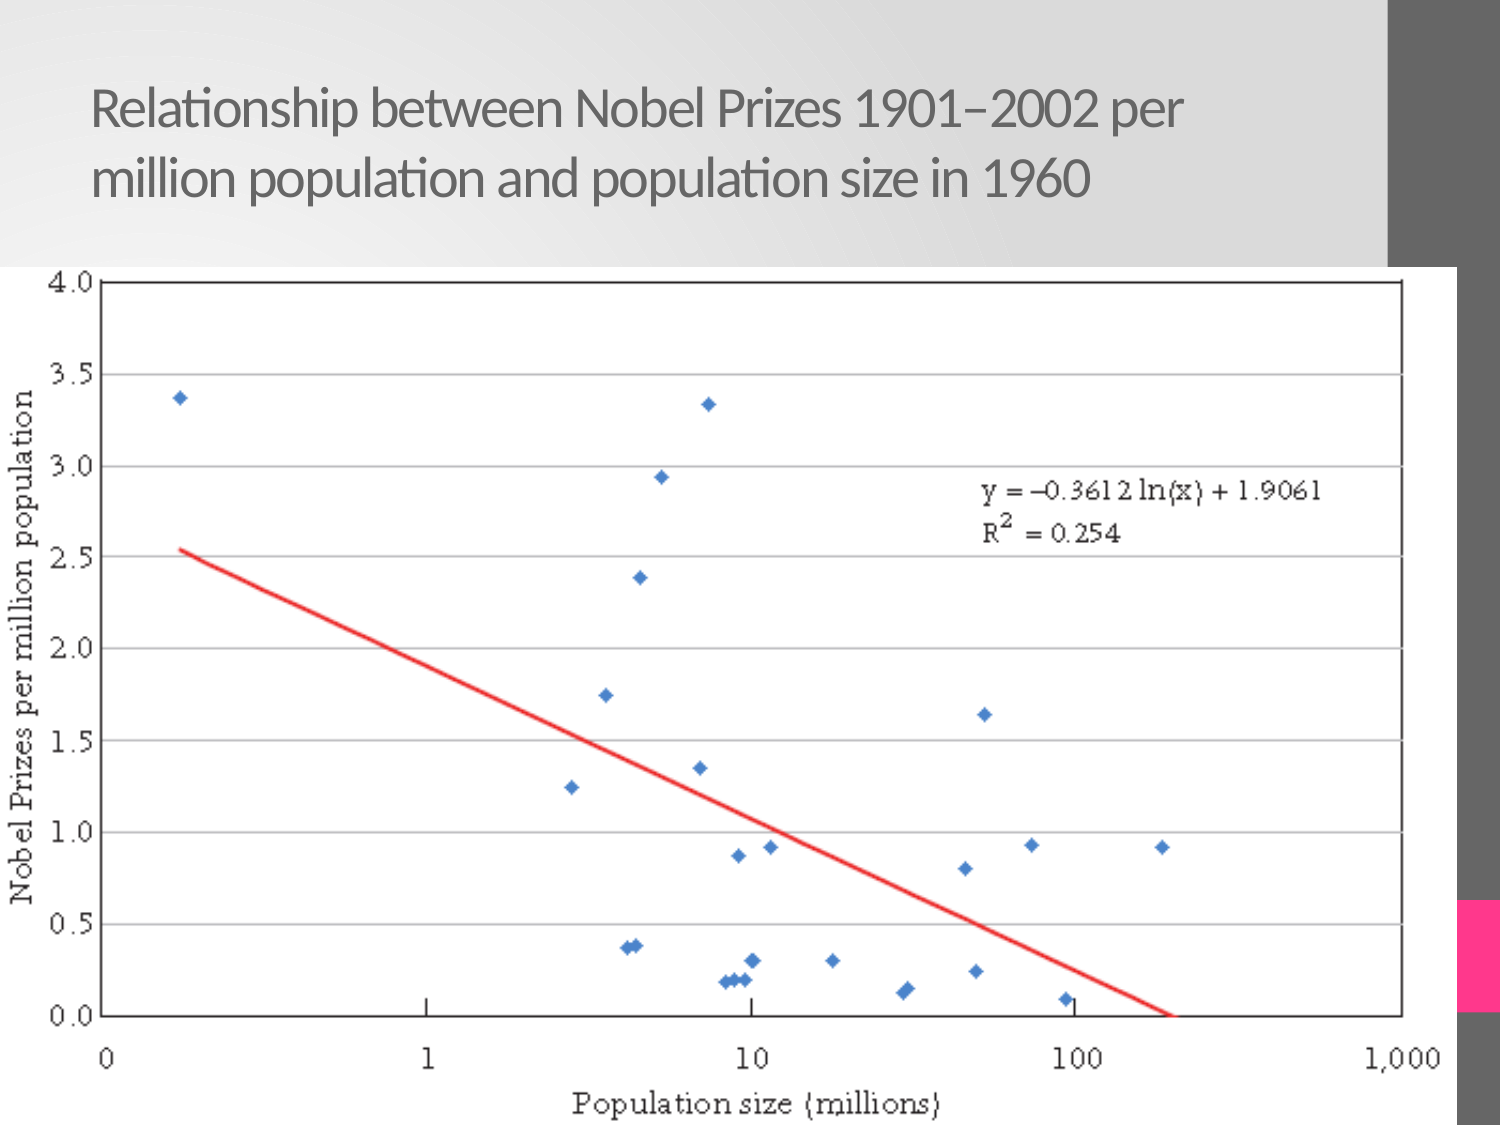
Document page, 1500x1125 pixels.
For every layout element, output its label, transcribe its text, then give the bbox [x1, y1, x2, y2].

picture [0, 266, 1458, 1125]
title Relationship between Nobel Prizes 1901–2002 per million population and population size in 1960 [75, 45, 1325, 233]
